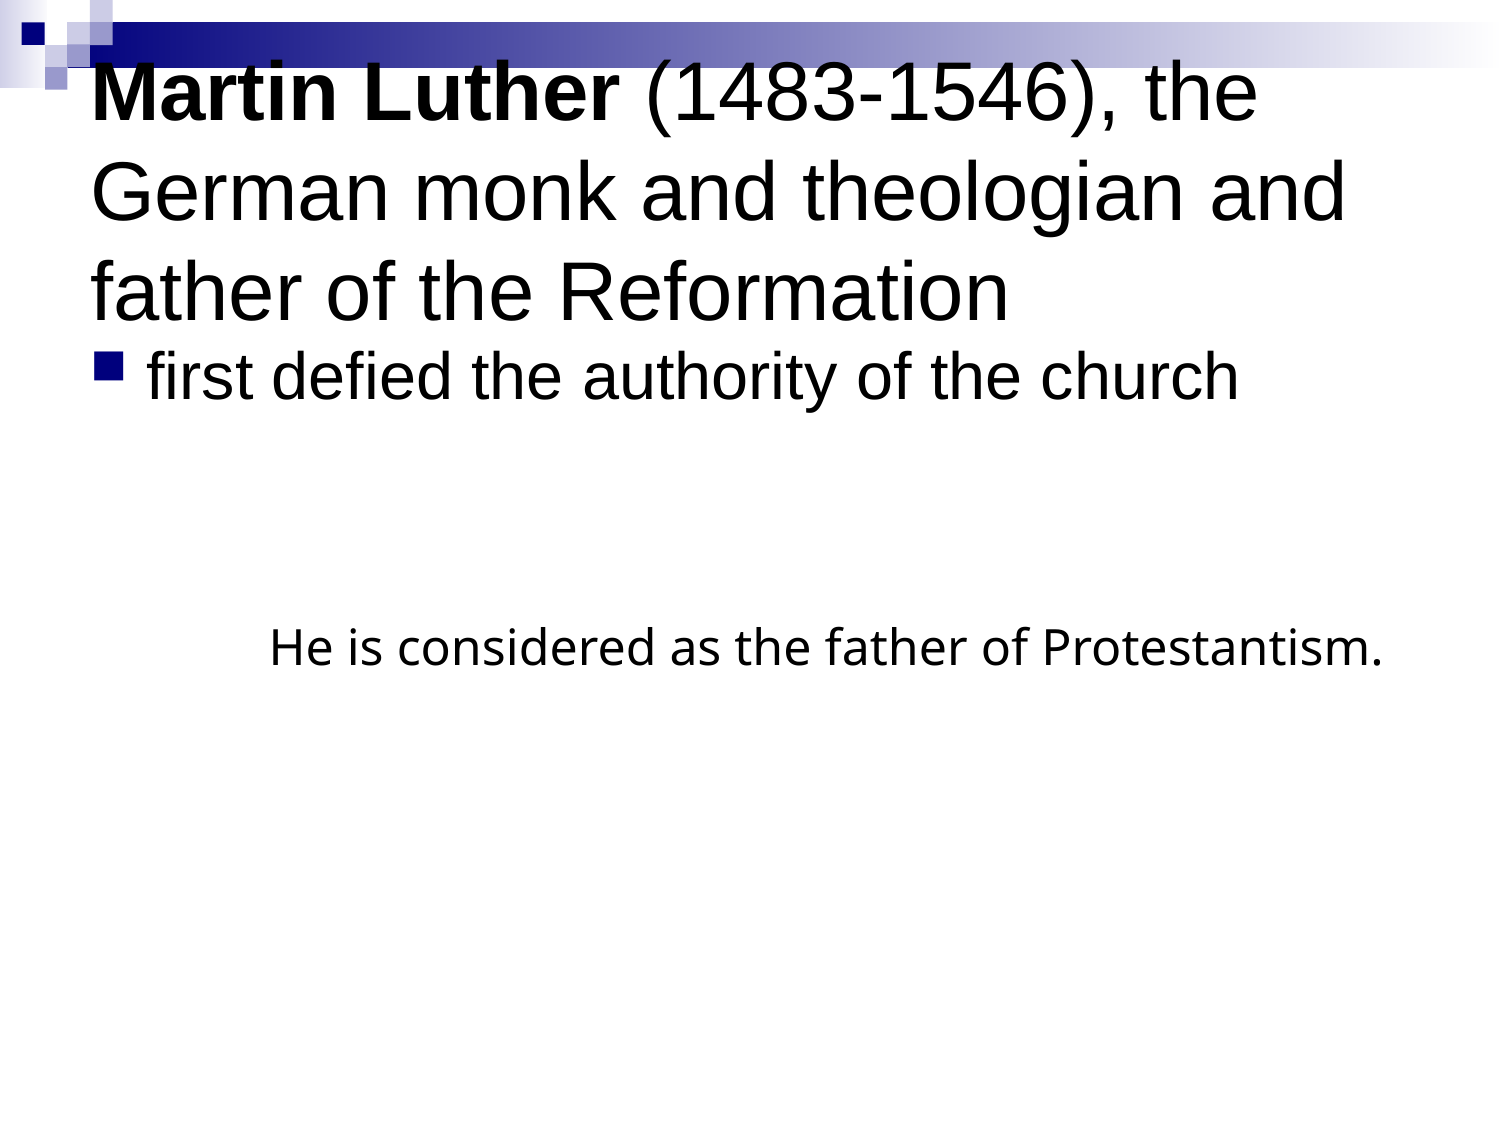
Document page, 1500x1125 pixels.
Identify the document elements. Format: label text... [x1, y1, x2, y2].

title Martin Luther (1483-1546), the German monk and theologian and father of the Reformation [75, 75, 1425, 300]
list first defied the authority of the church [75, 324, 1425, 963]
text_box He is considered as the father of Protestantism. [253, 607, 1500, 683]
